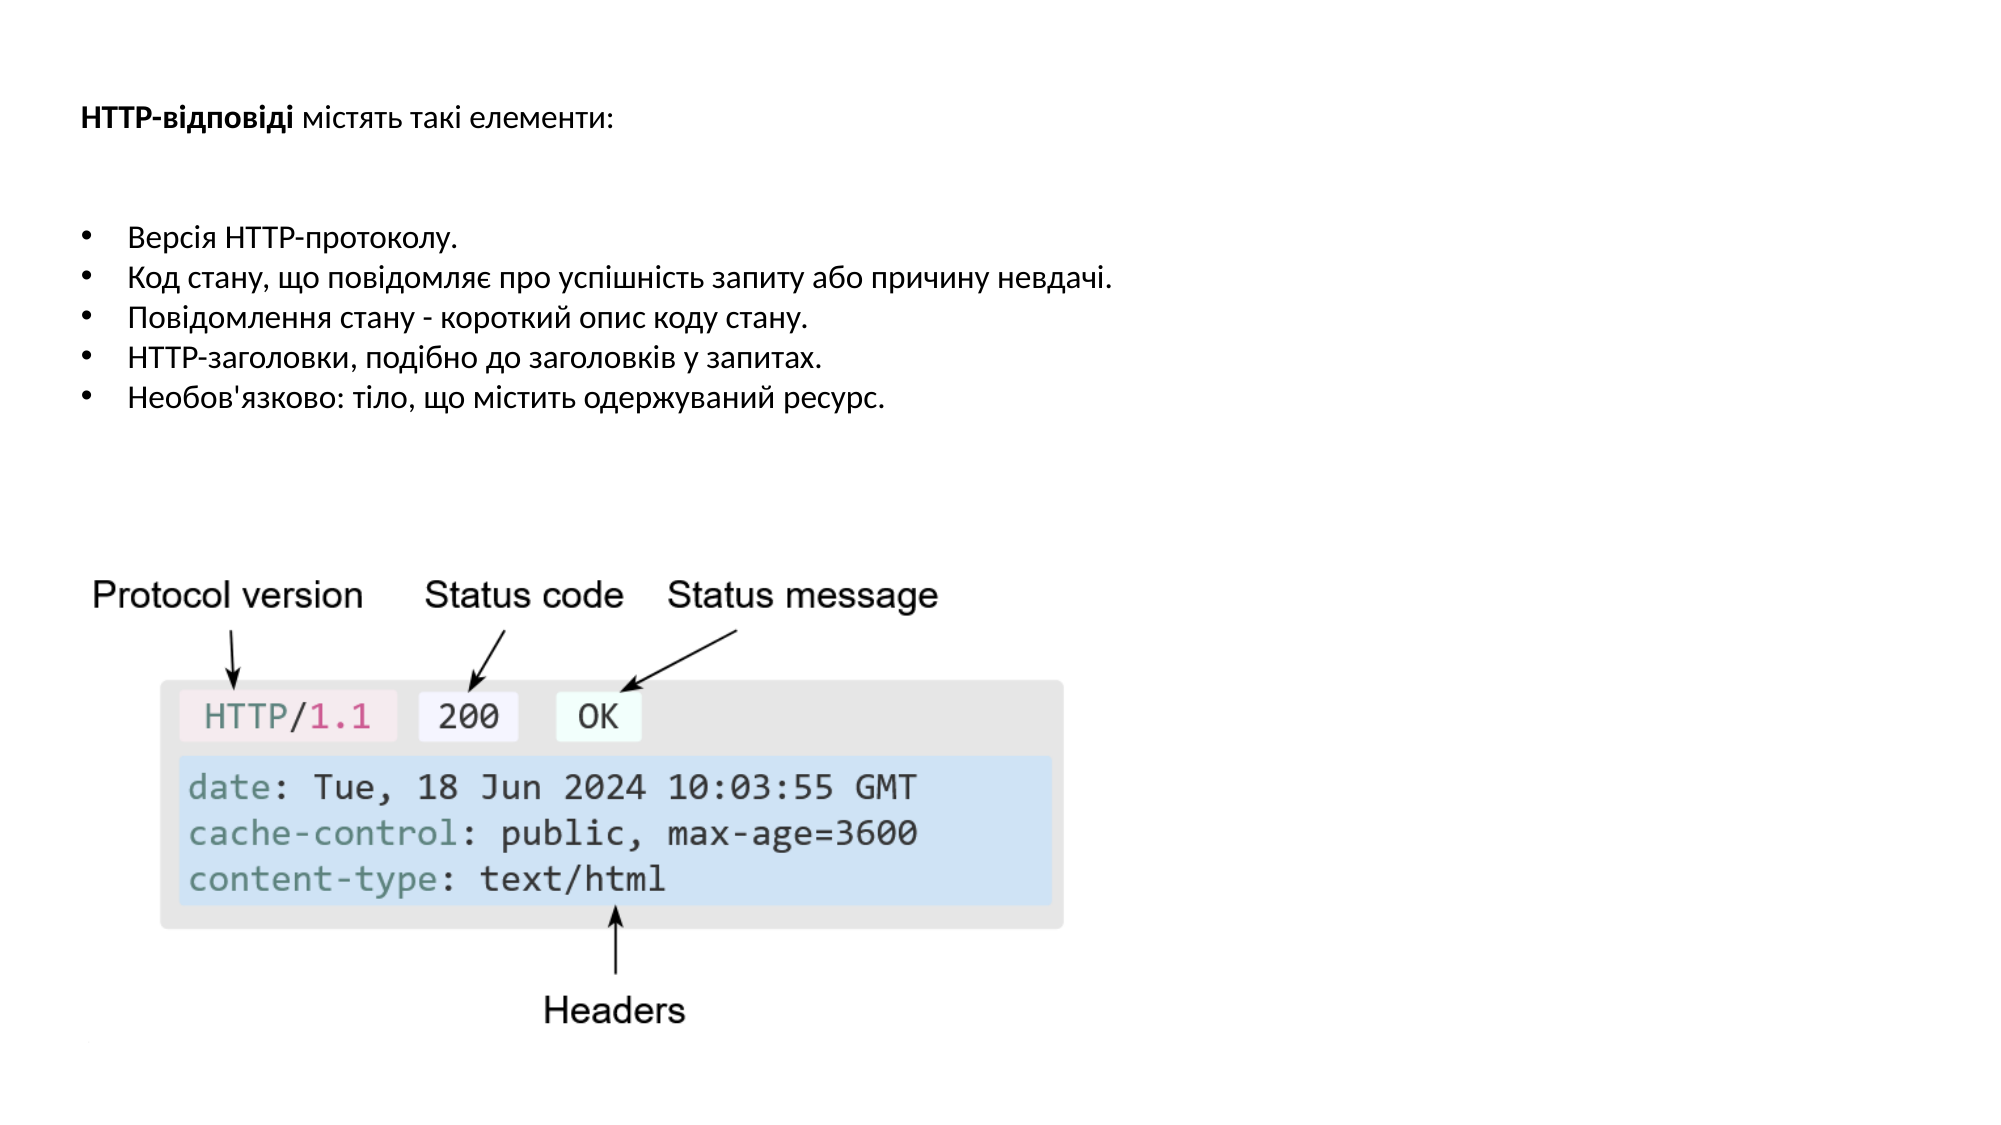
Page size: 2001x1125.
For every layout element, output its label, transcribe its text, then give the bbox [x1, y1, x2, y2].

picture [87, 562, 1085, 1043]
text_box HTTP-відповіді містять такі елементи: Версія HTTP-протоколу. Код стану, що повідомляє про успішність запиту або причину невдачі. Повідомлення стану - короткий опис коду стану. HTTP-заголовки, подібно до заголовків у запитах. Необов'язково: тіло, що містить одержуваний ресурс. [66, 88, 1340, 423]
